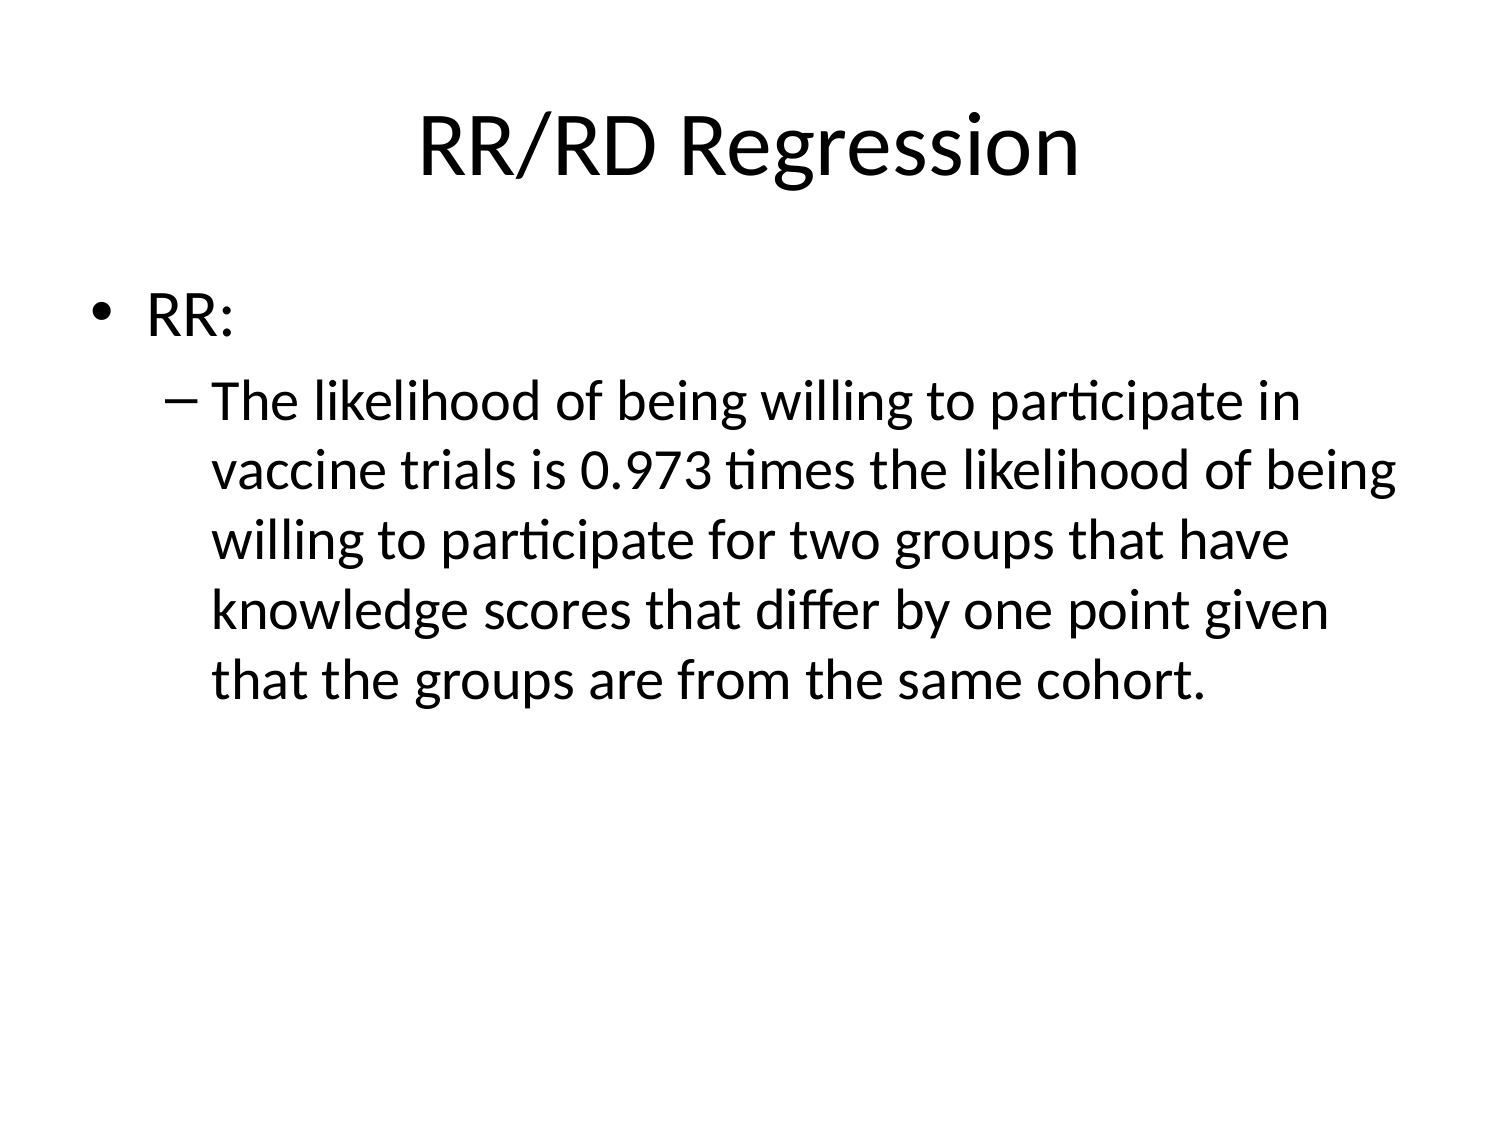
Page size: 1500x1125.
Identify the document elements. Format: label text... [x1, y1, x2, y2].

list RR: The likelihood of being willing to participate in vaccine trials is 0.973 times the likelihood of being willing to participate for two groups that have knowledge scores that differ by one point given that the groups are from the same cohort. [75, 262, 1425, 1005]
title RR/RD Regression [75, 45, 1425, 233]
